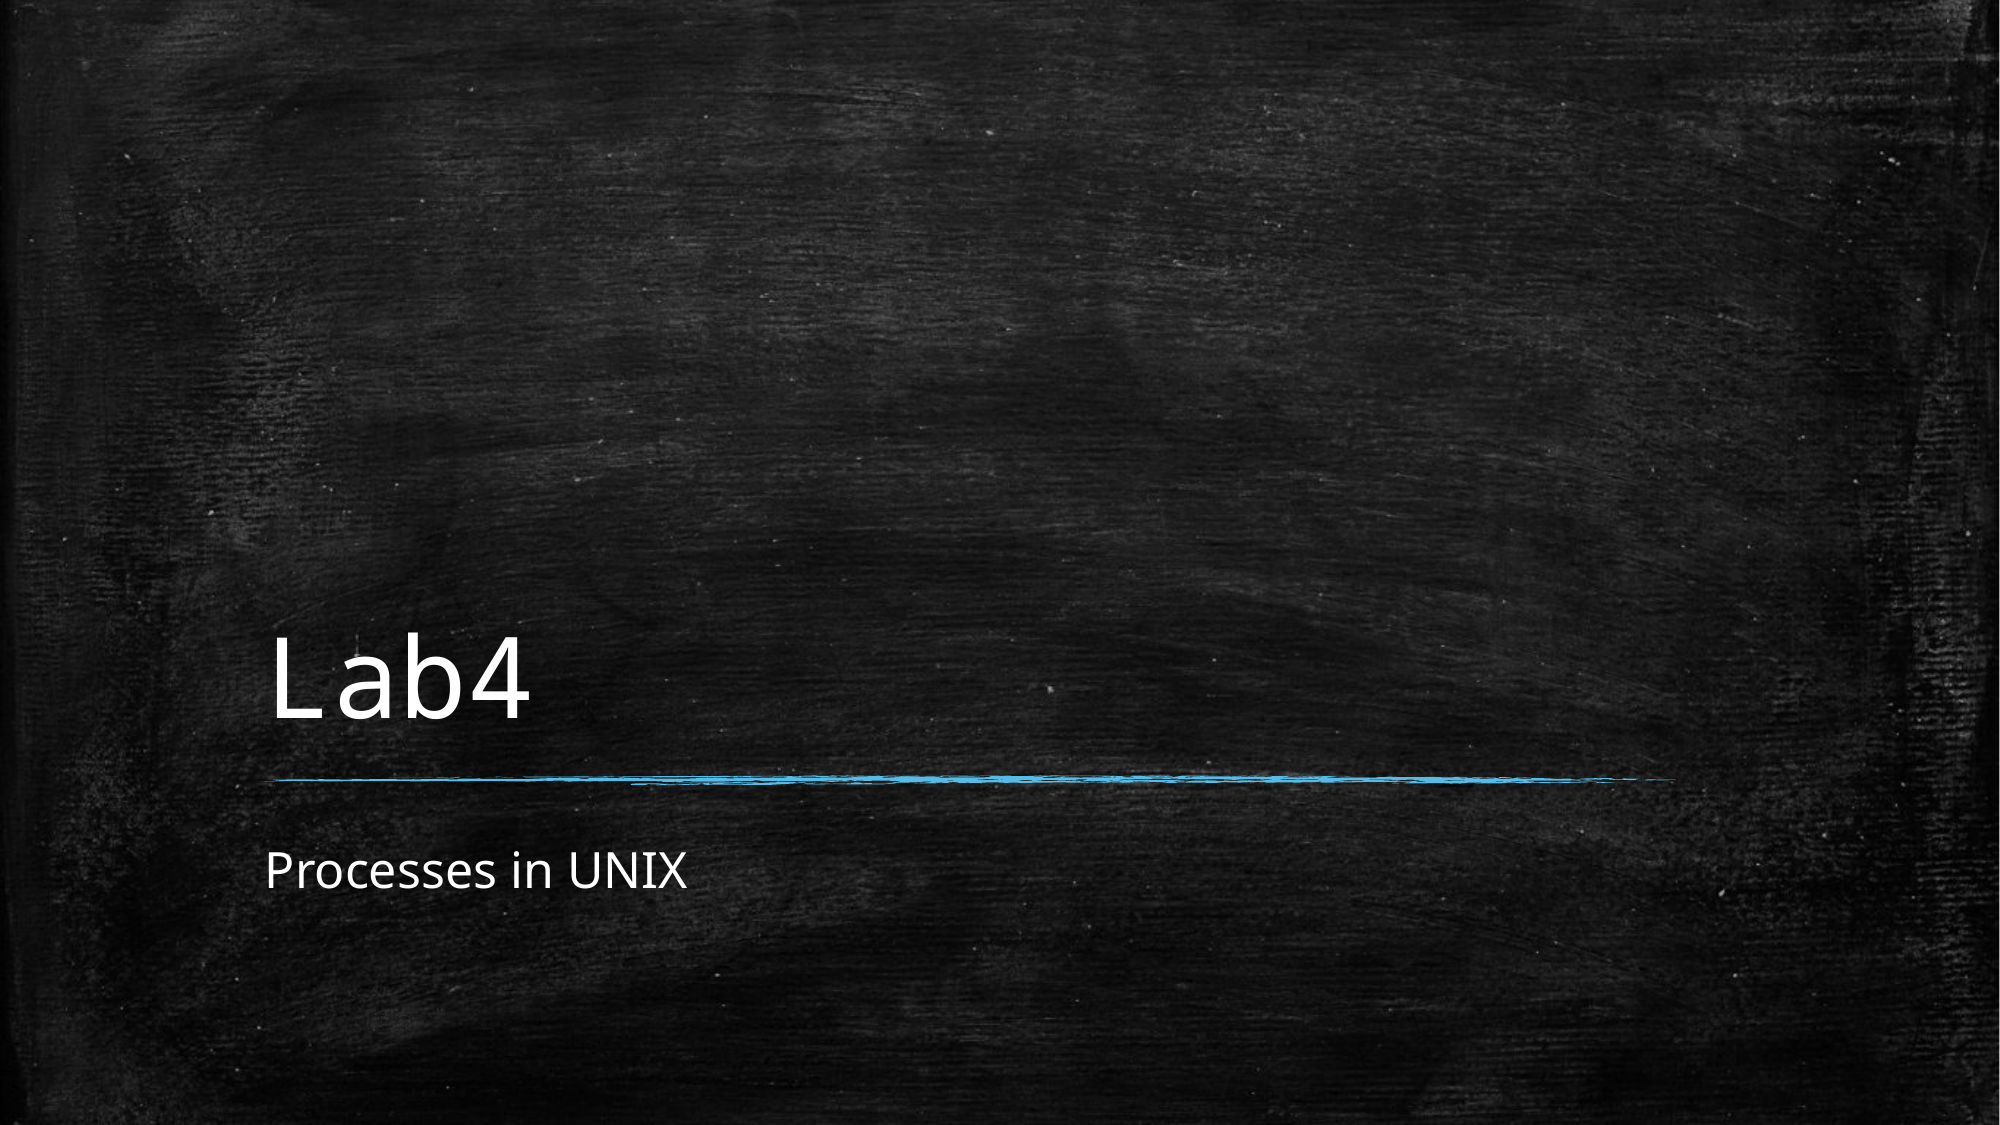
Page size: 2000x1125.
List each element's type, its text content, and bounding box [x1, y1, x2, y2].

subtitle Processes in UNIX [249, 837, 1750, 1013]
title Lab4 [249, 312, 1750, 750]
